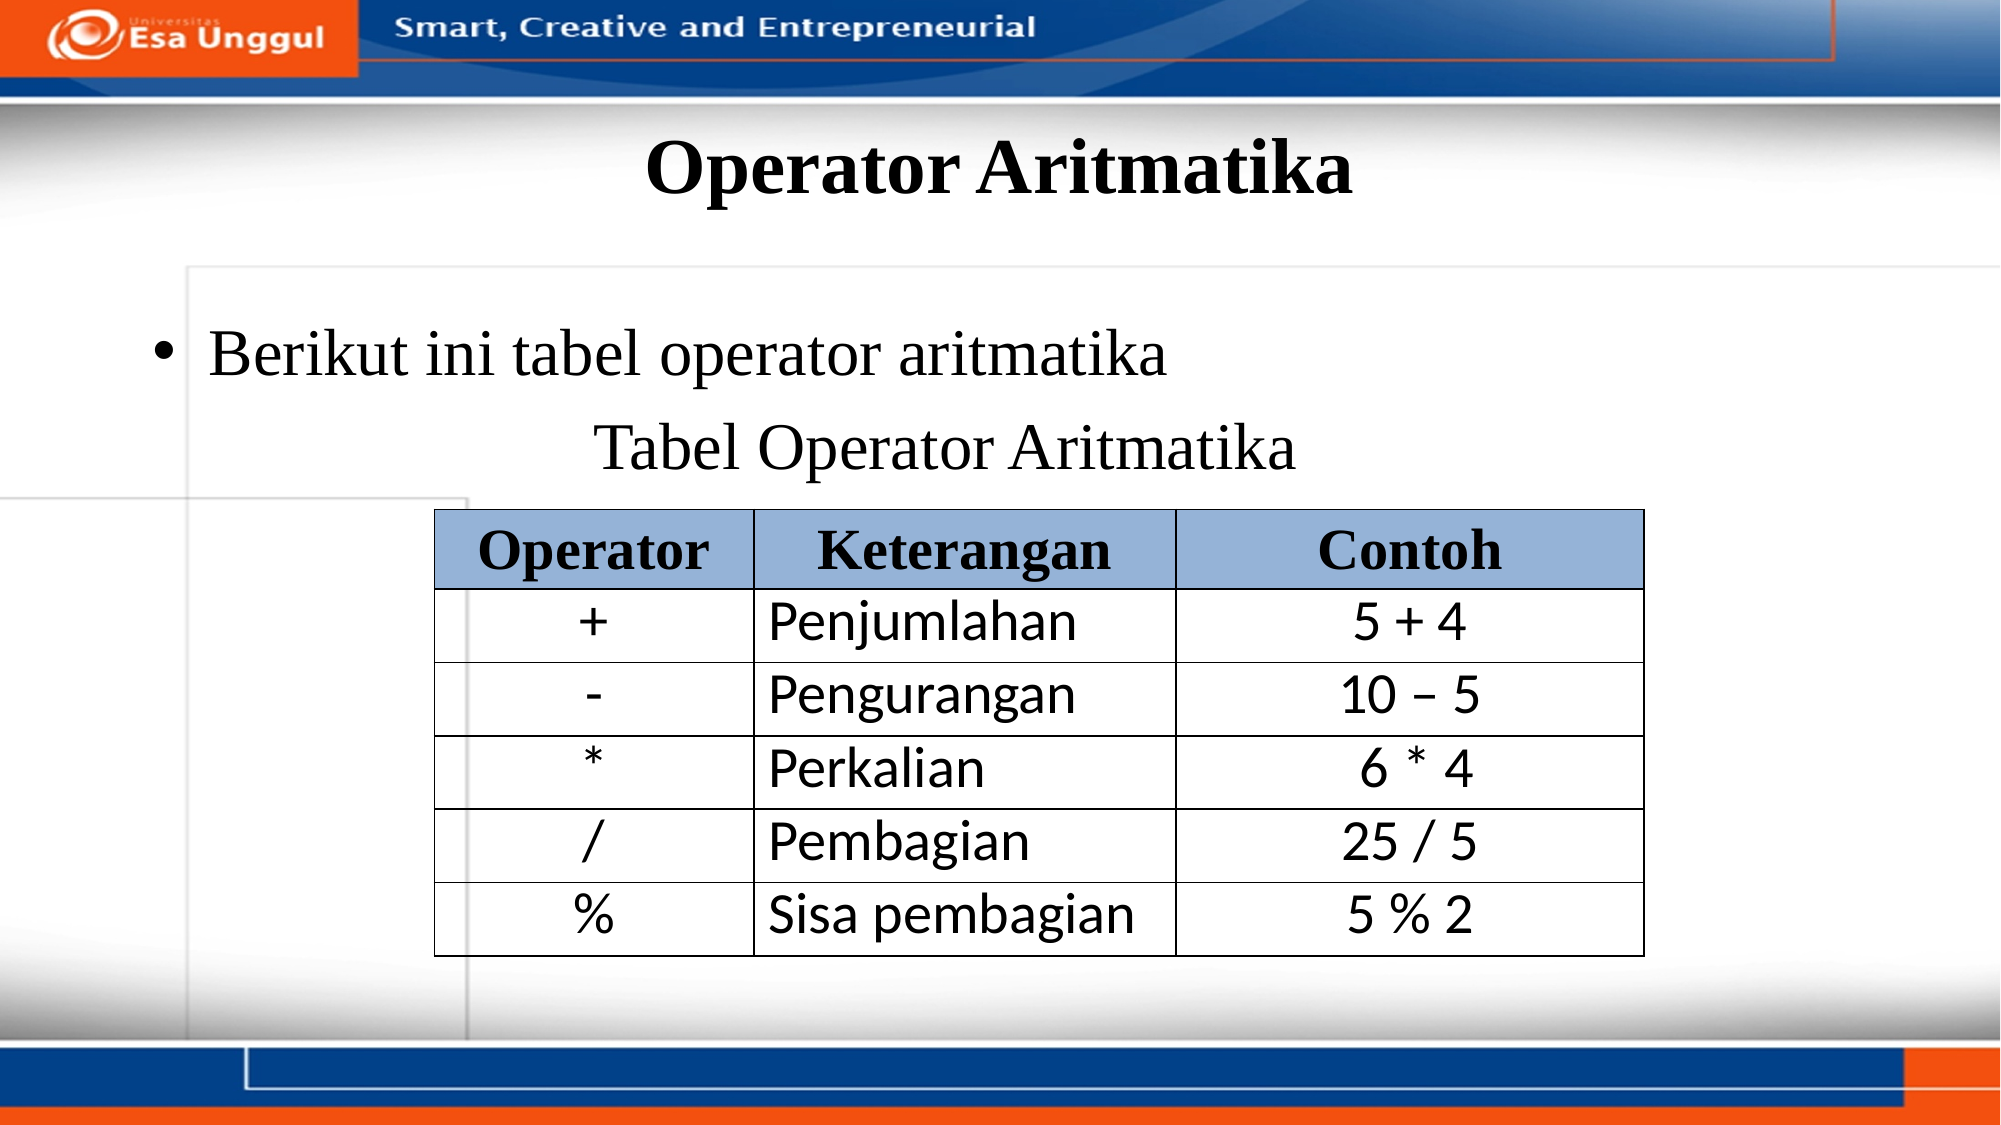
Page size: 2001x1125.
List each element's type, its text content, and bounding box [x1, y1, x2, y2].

table_header Operator [435, 510, 753, 588]
table_cell 25 / 5 [1177, 810, 1643, 882]
table_cell + [435, 590, 753, 662]
title Operator Aritmatika [99, 90, 1900, 233]
list Berikut ini tabel operator aritmatika Tabel Operator Aritmatika [137, 301, 1863, 1016]
table_cell Pembagian [755, 810, 1175, 882]
table_cell 5 % 2 [1177, 883, 1643, 955]
table_header Contoh [1177, 510, 1643, 588]
table_cell Sisa pembagian [755, 883, 1175, 955]
table_header Keterangan [755, 510, 1175, 588]
table_cell * [435, 737, 753, 808]
table_cell Pengurangan [755, 663, 1175, 735]
table_cell Penjumlahan [755, 590, 1175, 662]
table_cell / [435, 810, 753, 882]
table_cell - [435, 663, 753, 735]
table_cell 6 * 4 [1177, 737, 1643, 808]
table_cell Perkalian [755, 737, 1175, 808]
picture [0, 0, 2001, 1125]
table_cell 5 + 4 [1177, 590, 1643, 662]
table_cell % [435, 883, 753, 955]
table_cell 10 – 5 [1177, 663, 1643, 735]
